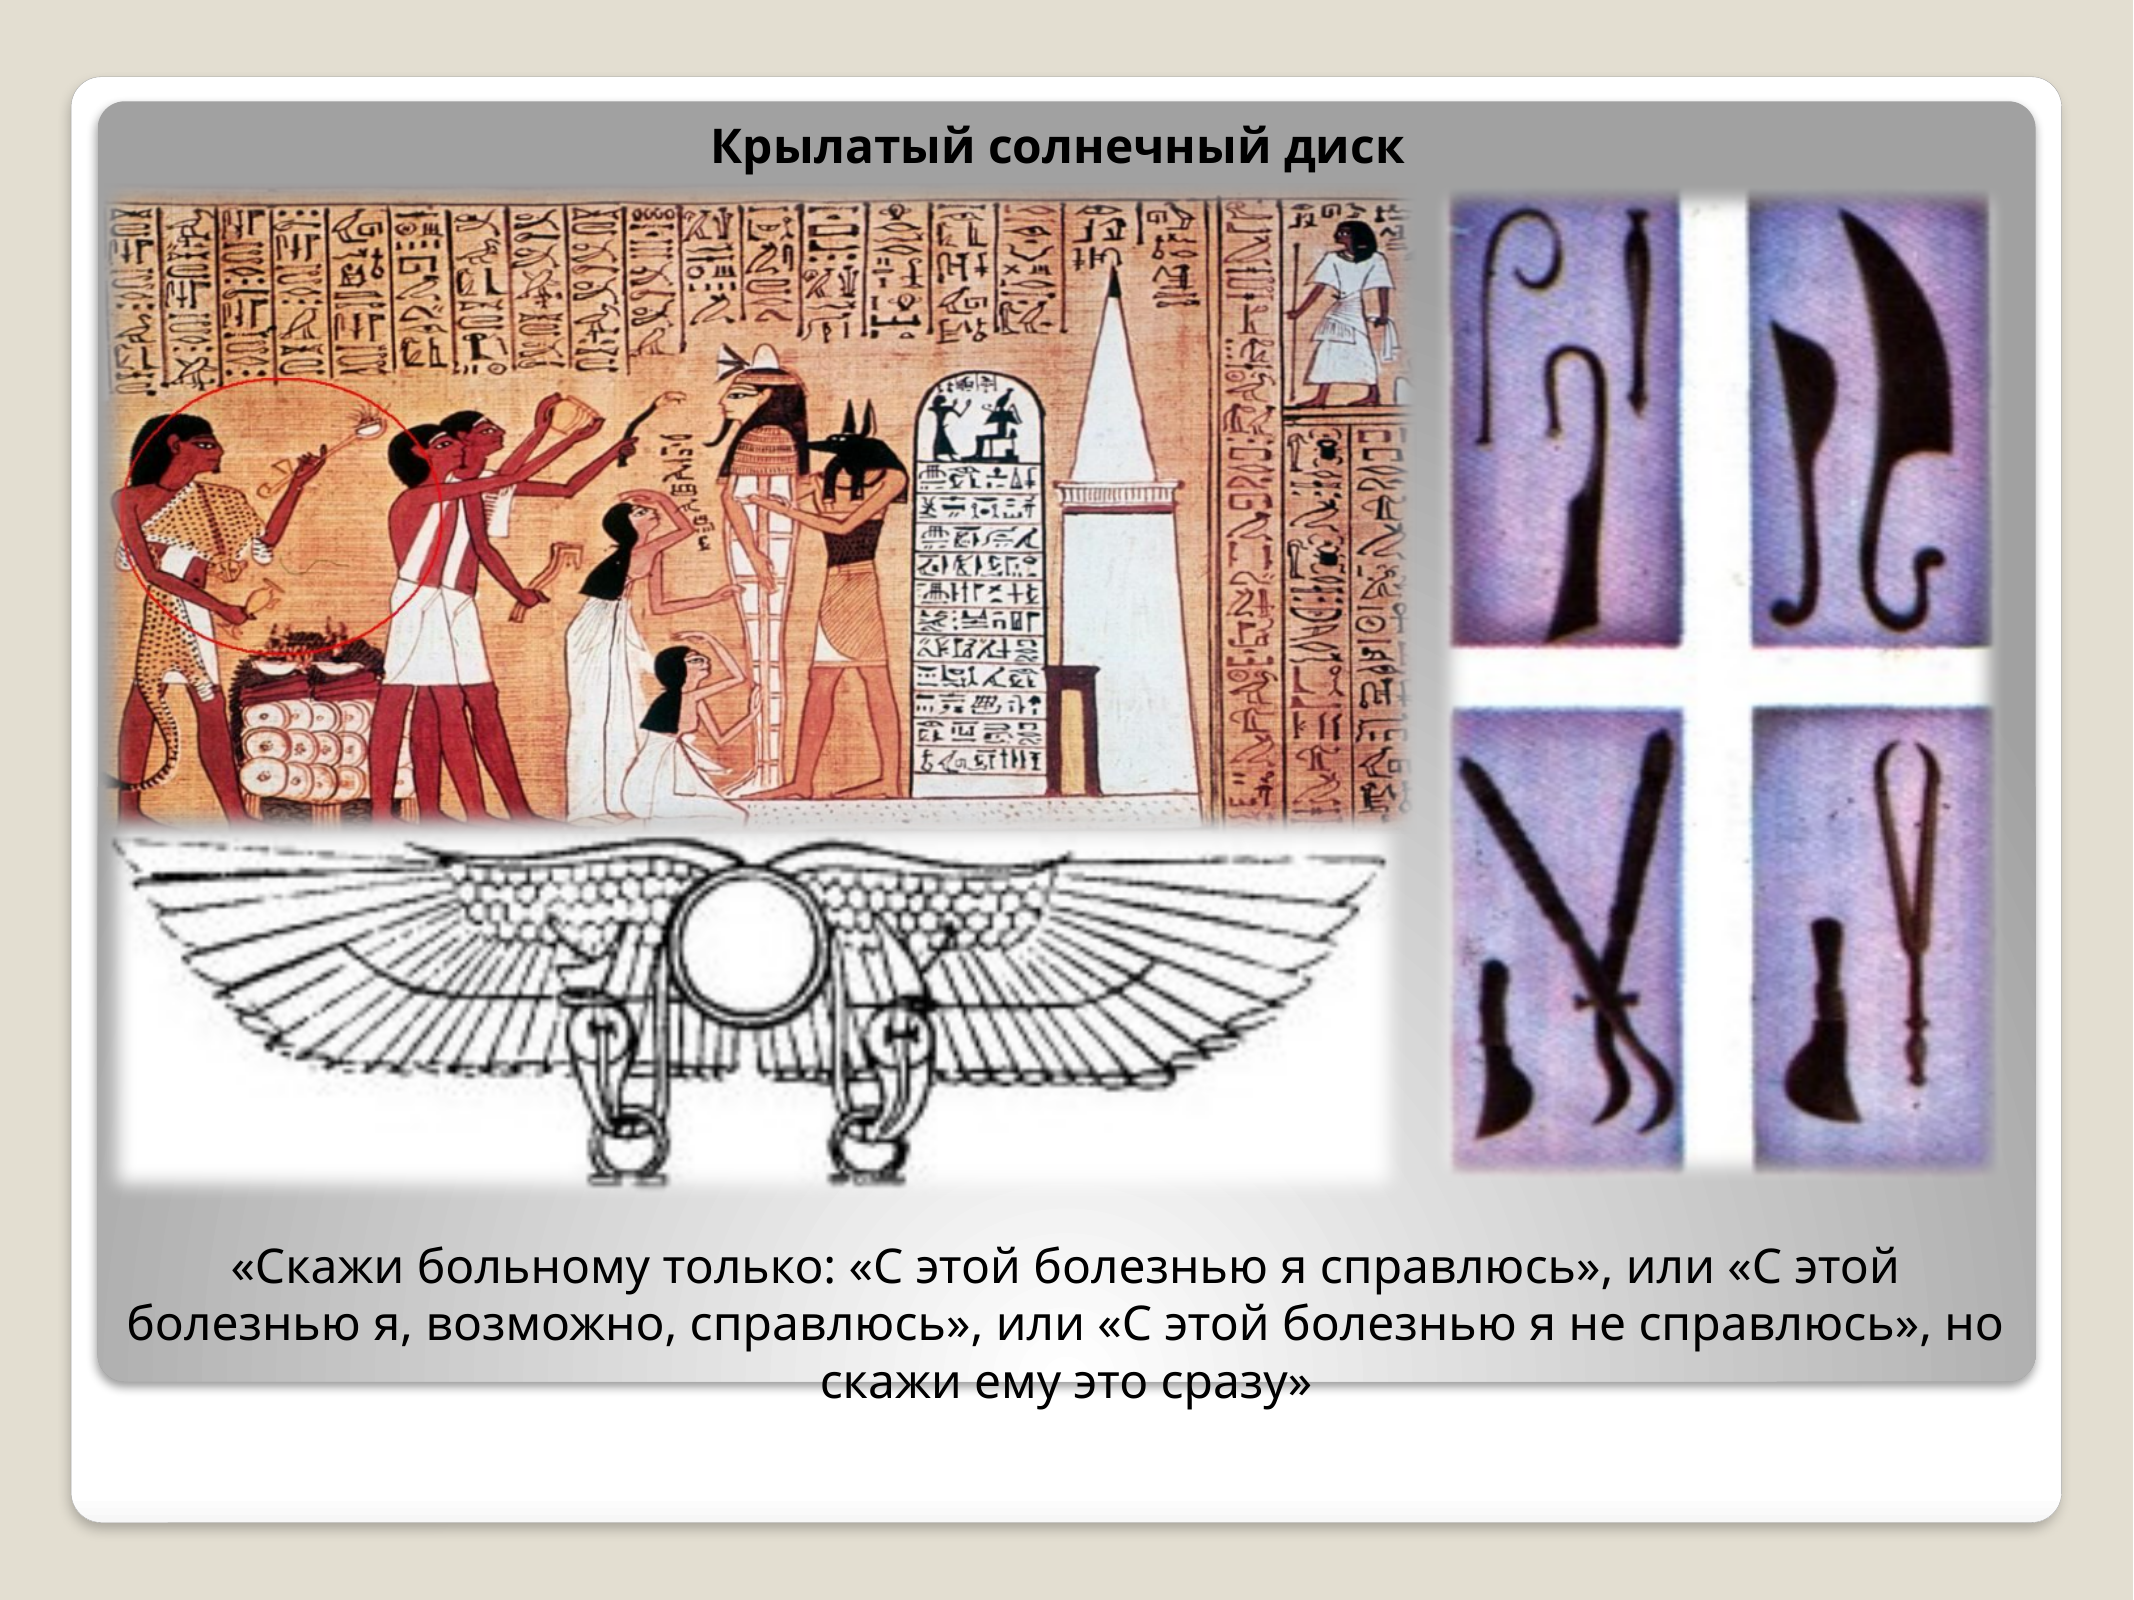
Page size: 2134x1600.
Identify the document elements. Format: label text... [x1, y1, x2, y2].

text_box Крылатый солнечный диск [99, 105, 2017, 185]
picture [99, 183, 2134, 1201]
text_box «Скажи больному только: «С этой болезнью я справлюсь», или «С этой болезнью я, возможно, справлюсь», или «С этой болезнью я не справлюсь», но скажи ему это сразу» [99, 1224, 2034, 1419]
